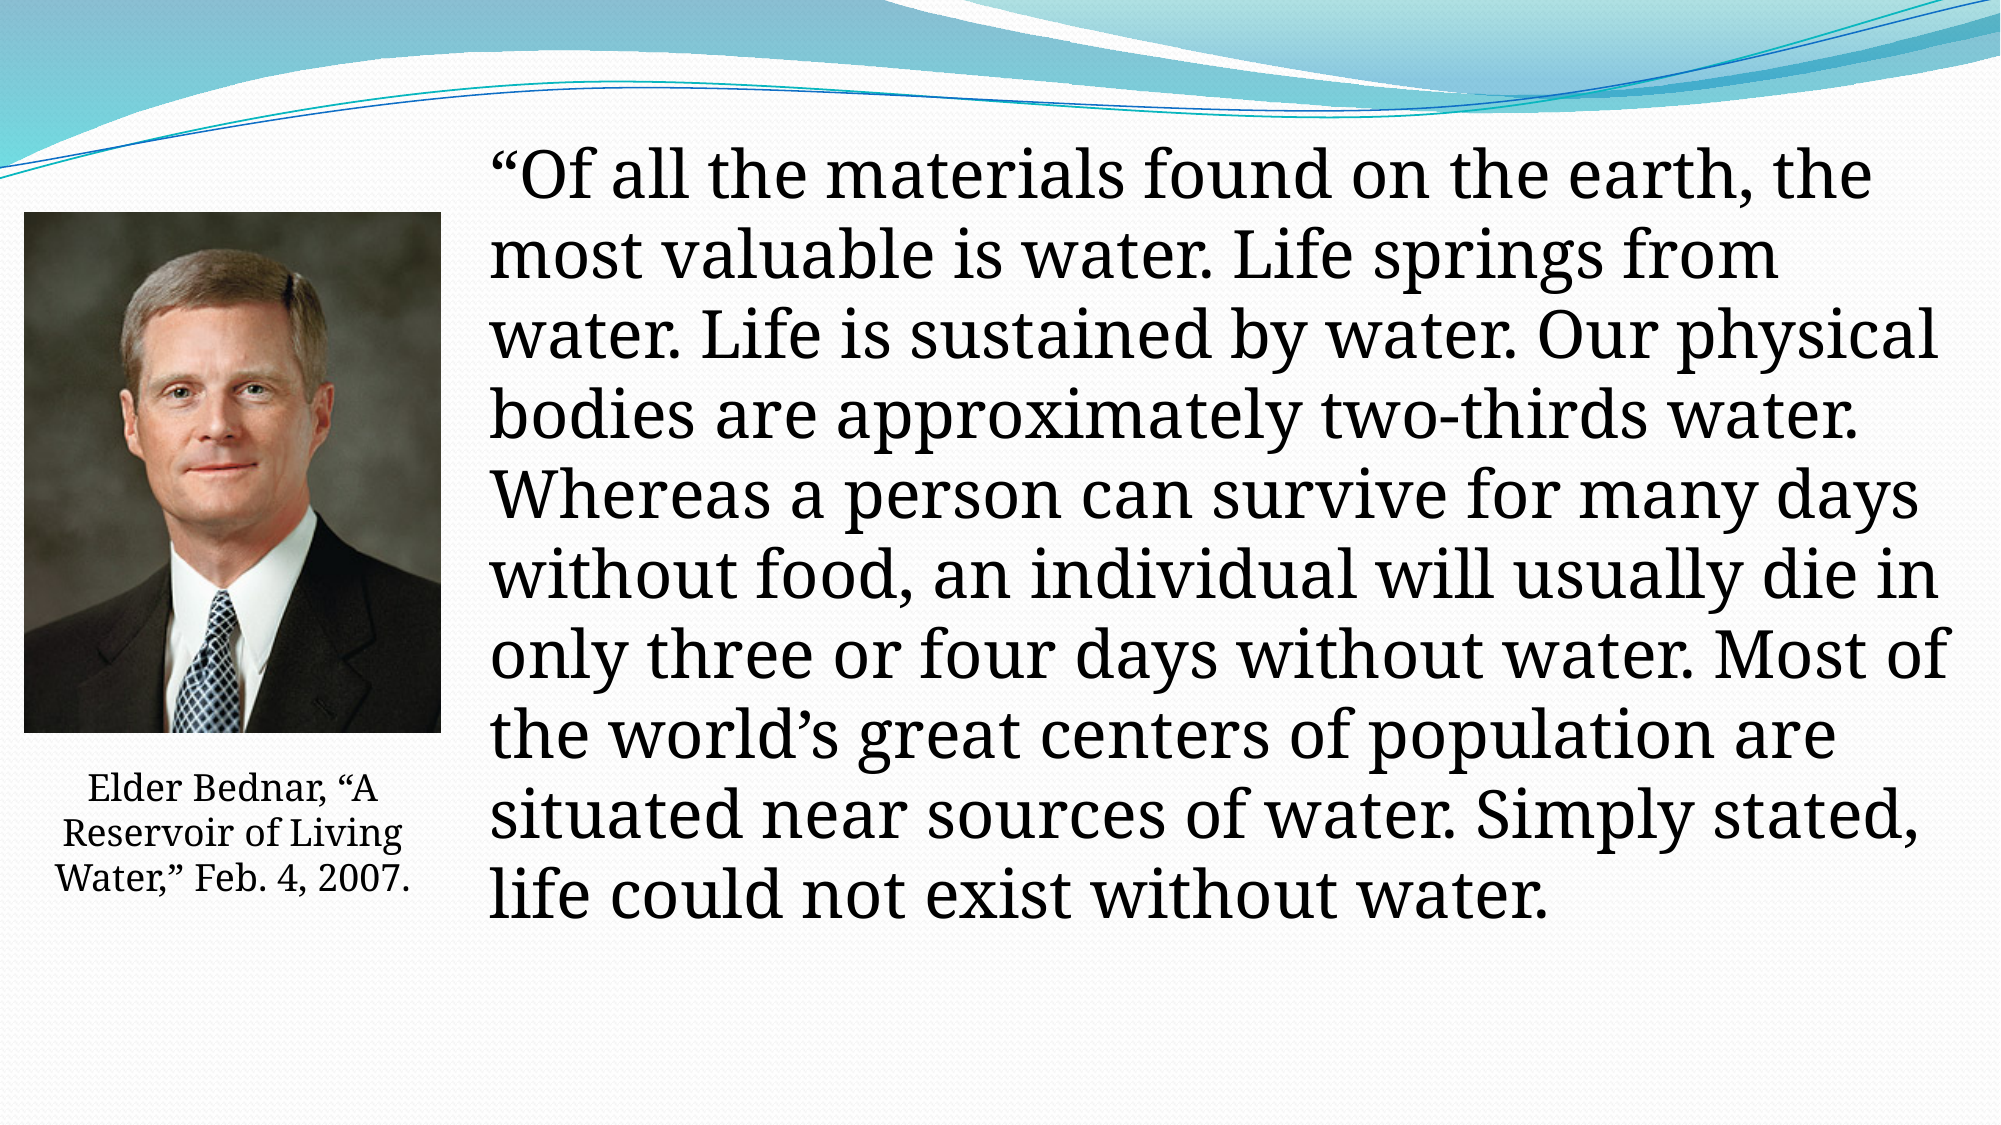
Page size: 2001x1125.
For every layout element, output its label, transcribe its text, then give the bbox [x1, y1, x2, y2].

picture [24, 212, 441, 734]
text_box “Of all the materials found on the earth, the most valuable is water. Life springs from water. Life is sustained by water. Our physical bodies are approximately two-thirds water. Whereas a person can survive for many days without food, an individual will usually die in only three or four days without water. Most of the world’s great centers of population are situated near sources of water. Simply stated, life could not exist without water. [474, 124, 1975, 940]
text_box Elder Bednar, “A Reservoir of Living Water,” Feb. 4, 2007. [24, 756, 441, 907]
